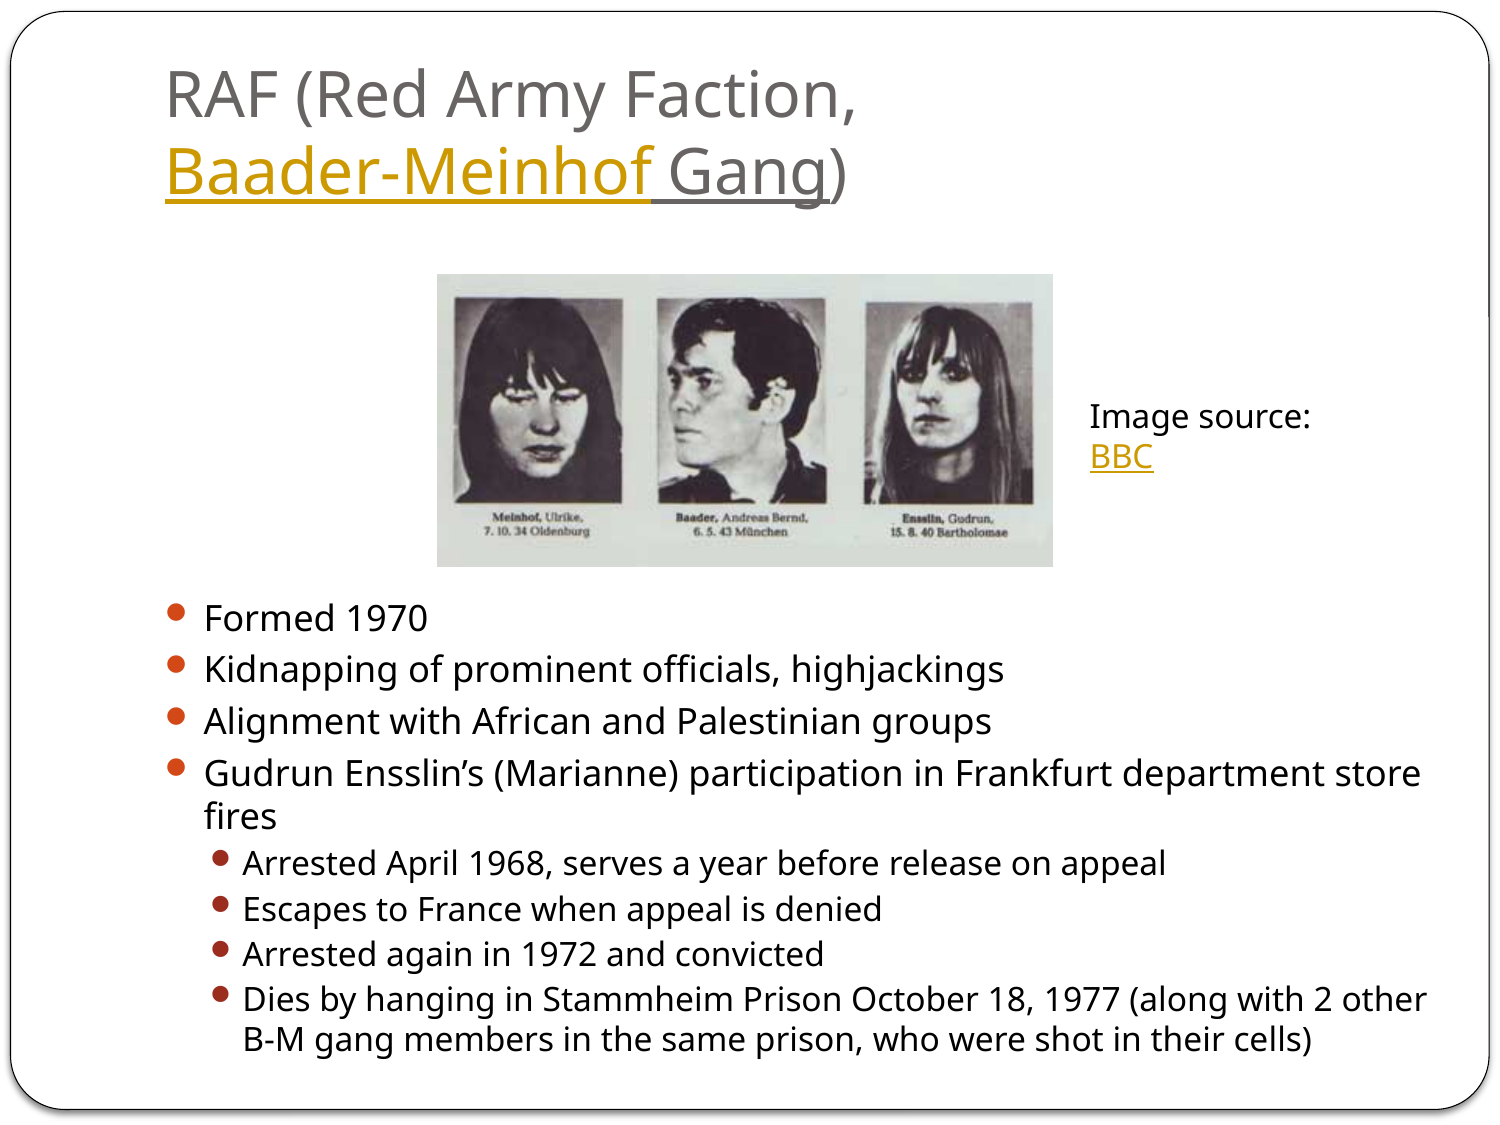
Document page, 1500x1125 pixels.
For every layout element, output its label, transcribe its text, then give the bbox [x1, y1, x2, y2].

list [437, 274, 1053, 568]
title RAF (Red Army Faction, Baader-Meinhof Gang) [150, 45, 1425, 233]
text_box Image source: BBC [1074, 387, 1363, 488]
list Formed 1970 Kidnapping of prominent officials, highjackings Alignment with African and Palestinian groups Gudrun Ensslin’s (Marianne) participation in Frankfurt department store fires Arrested April 1968, serves a year before release on appeal Escapes to France when appeal is denied Arrested again in 1972 and convicted Dies by hanging in Stammheim Prison October 18, 1977 (along with 2 other B-M gang members in the same prison, who were shot in their cells) [150, 587, 1450, 1075]
